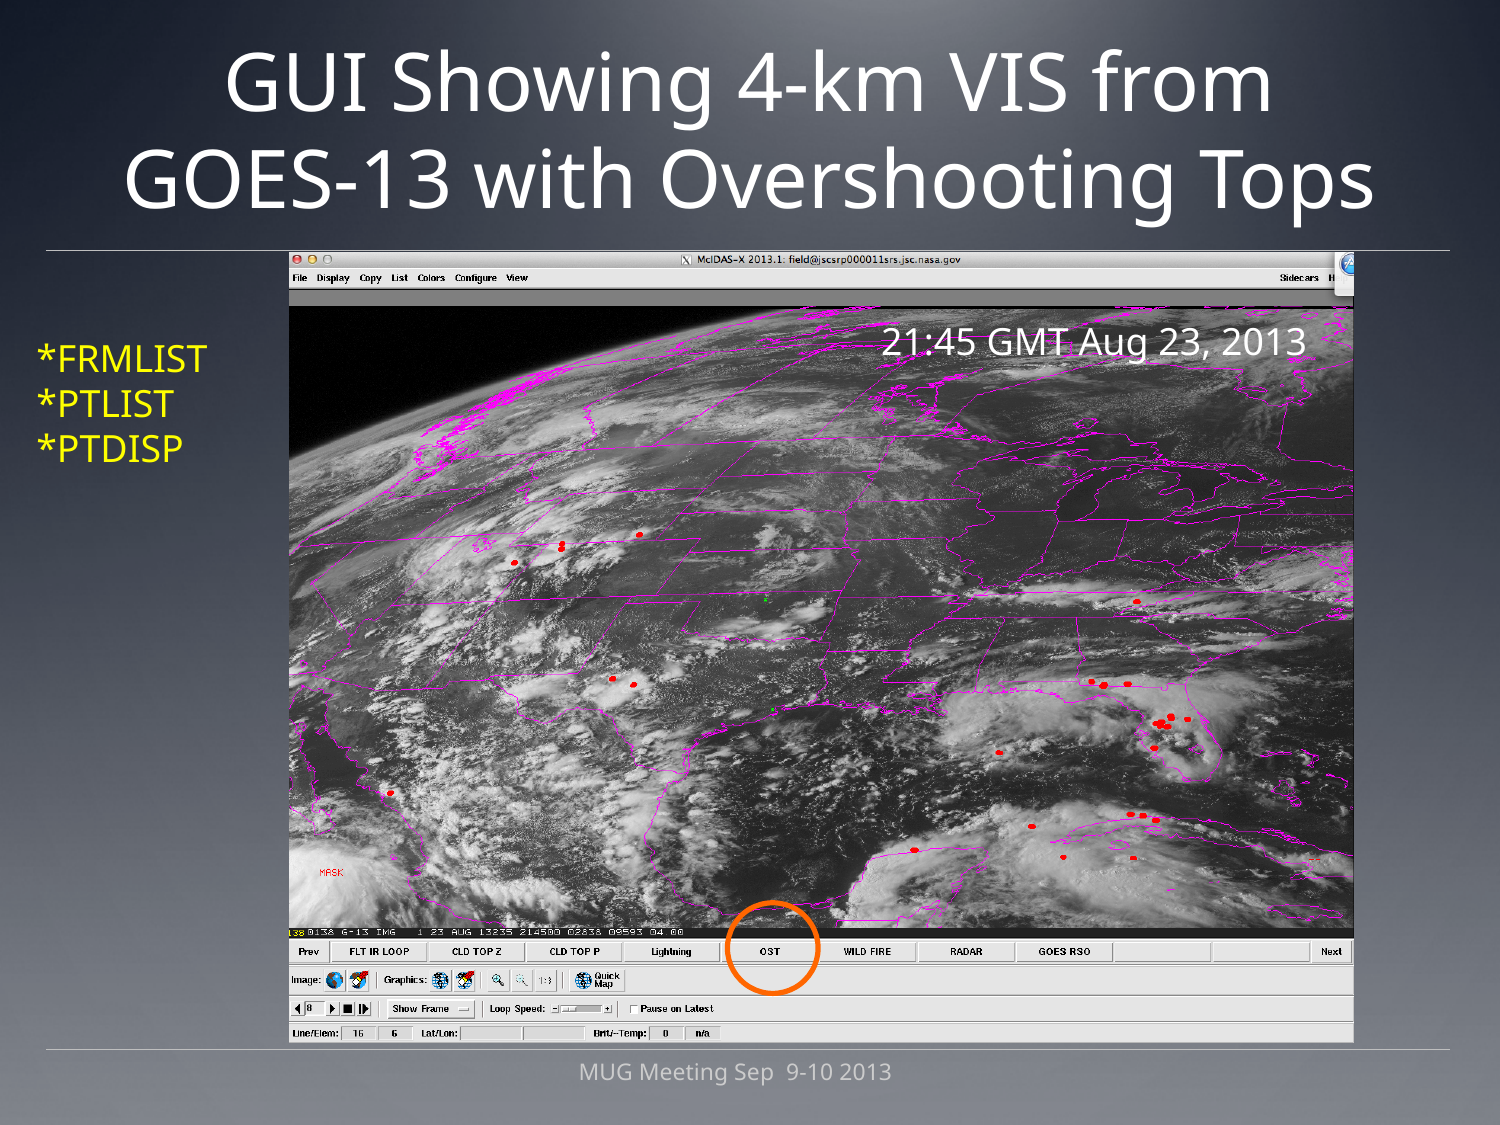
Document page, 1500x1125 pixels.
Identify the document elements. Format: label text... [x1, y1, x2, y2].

title GUI Showing 4-km VIS from GOES-13 with Overshooting Tops [105, 17, 1394, 233]
footer MUG Meeting Sep 9-10 2013 [578, 1045, 929, 1103]
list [148, 250, 1495, 1045]
text_box *FRMLIST *PTLIST *PTDISP [21, 327, 148, 478]
